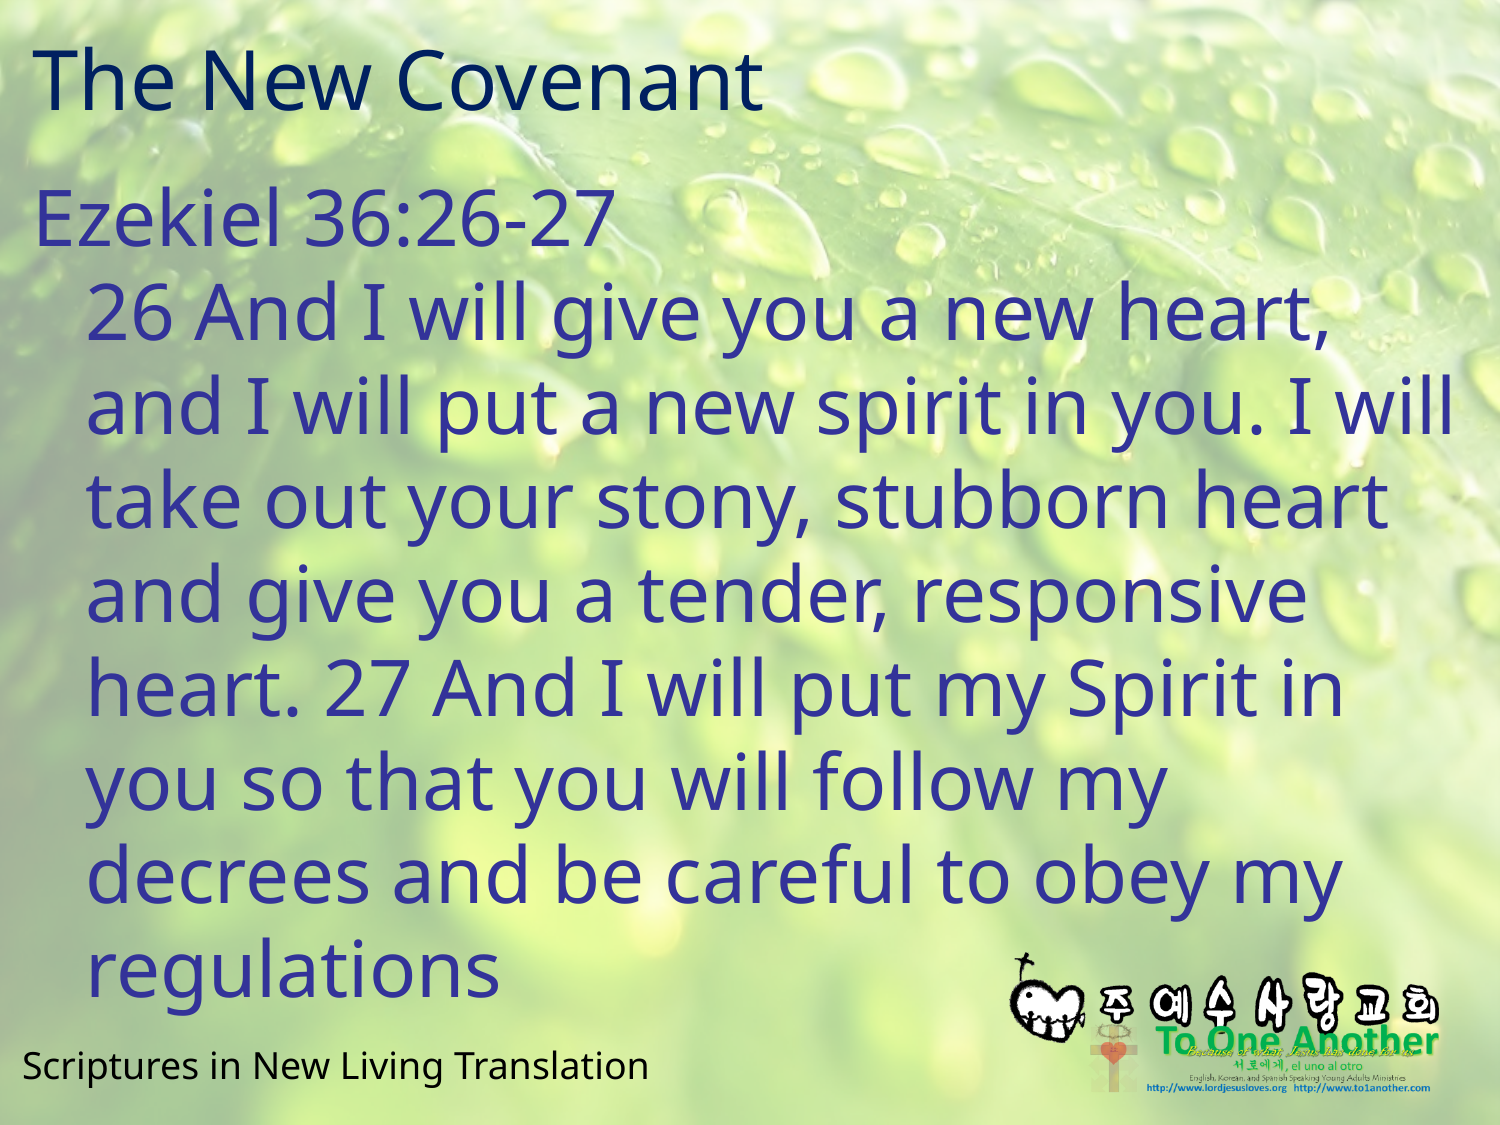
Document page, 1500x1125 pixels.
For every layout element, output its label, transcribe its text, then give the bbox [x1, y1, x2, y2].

picture [1009, 1024, 1439, 1093]
title The New Covenant [17, 19, 1483, 149]
list Ezekiel 36:26-27 26 And I will give you a new heart, and I will put a new spirit in you. I will take out your stony, stubborn heart and give you a tender, responsive heart. 27 And I will put my Spirit in you so that you will follow my decrees and be careful to obey my regulations [17, 160, 1483, 1024]
